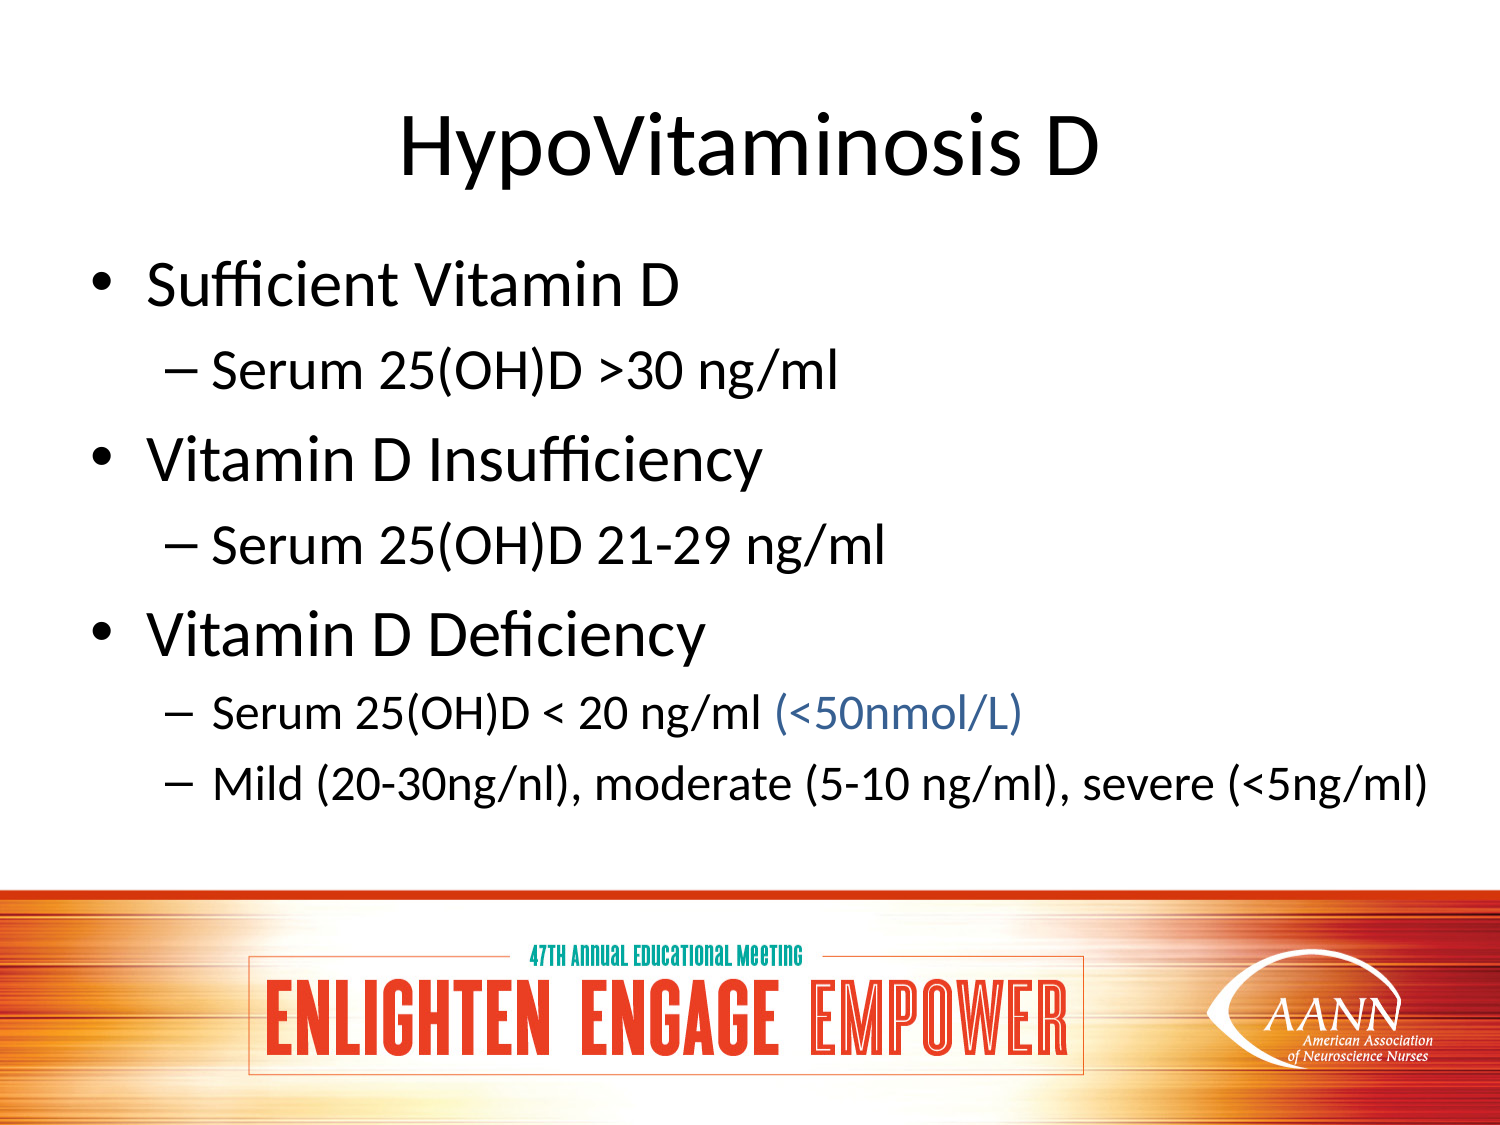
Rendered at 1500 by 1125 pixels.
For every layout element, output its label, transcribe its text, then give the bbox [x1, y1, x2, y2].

picture [0, 0, 1500, 1125]
list Sufficient Vitamin D Serum 25(OH)D >30 ng/ml Vitamin D Insufficiency Serum 25(OH)D 21-29 ng/ml Vitamin D Deficiency Serum 25(OH)D < 20 ng/ml (<50nmol/L) Mild (20-30ng/nl), moderate (5-10 ng/ml), severe (<5ng/ml) [75, 232, 1463, 1005]
title HypoVitaminosis D [75, 45, 1425, 232]
